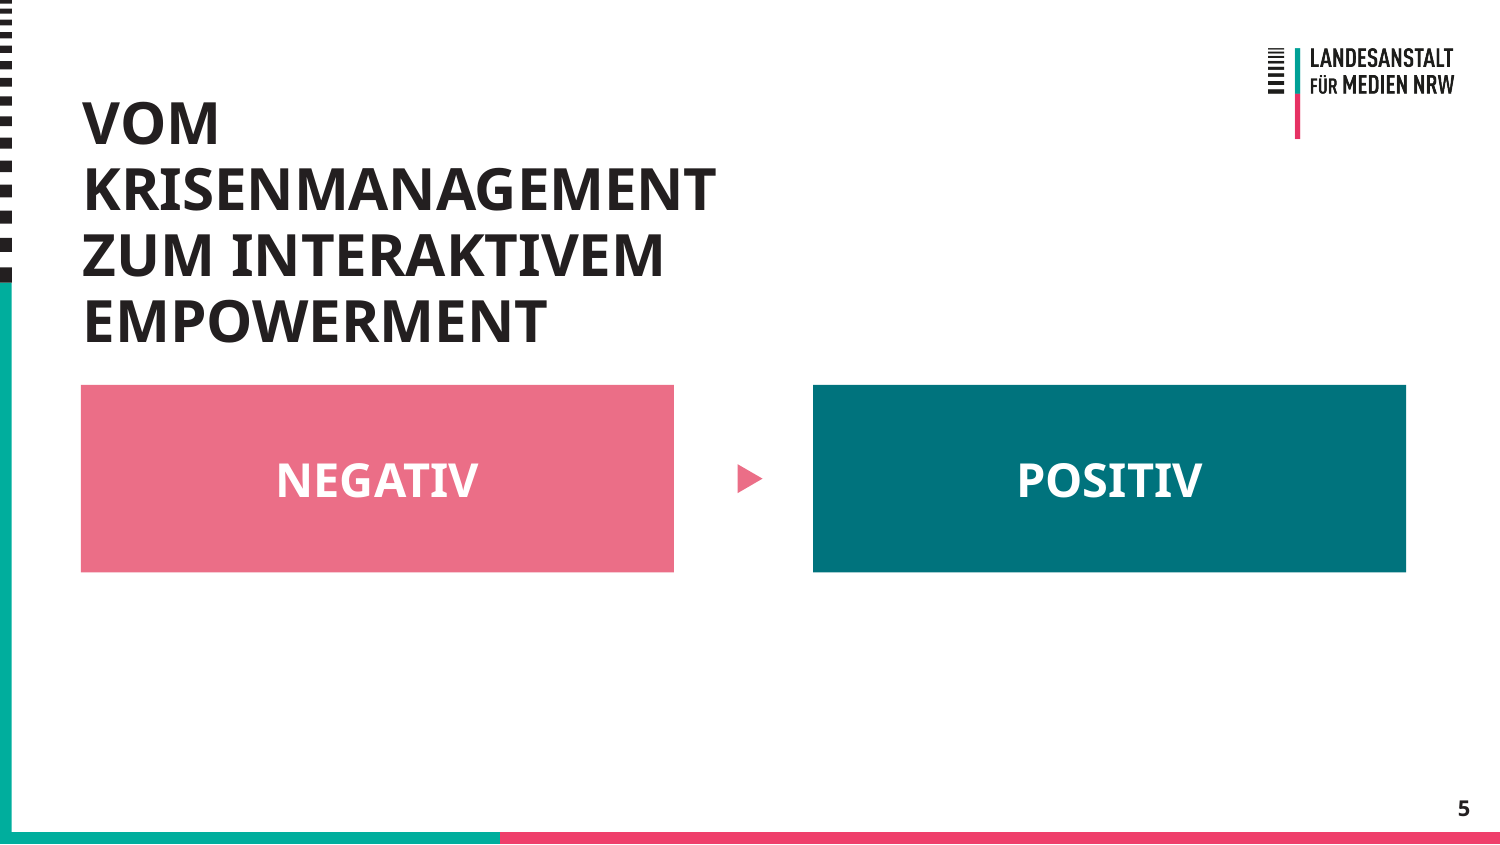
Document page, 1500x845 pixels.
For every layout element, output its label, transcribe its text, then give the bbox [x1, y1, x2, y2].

text_box [735, 462, 765, 495]
picture [1245, 26, 1475, 162]
text_box NEGATIV [79, 383, 676, 574]
slide_number 5 [1451, 794, 1484, 828]
title VOM KRISENMANAGEMENT ZUM INTERAKTIVEM EMPOWERMENT [80, 87, 795, 355]
text_box POSITIV [811, 383, 1408, 574]
